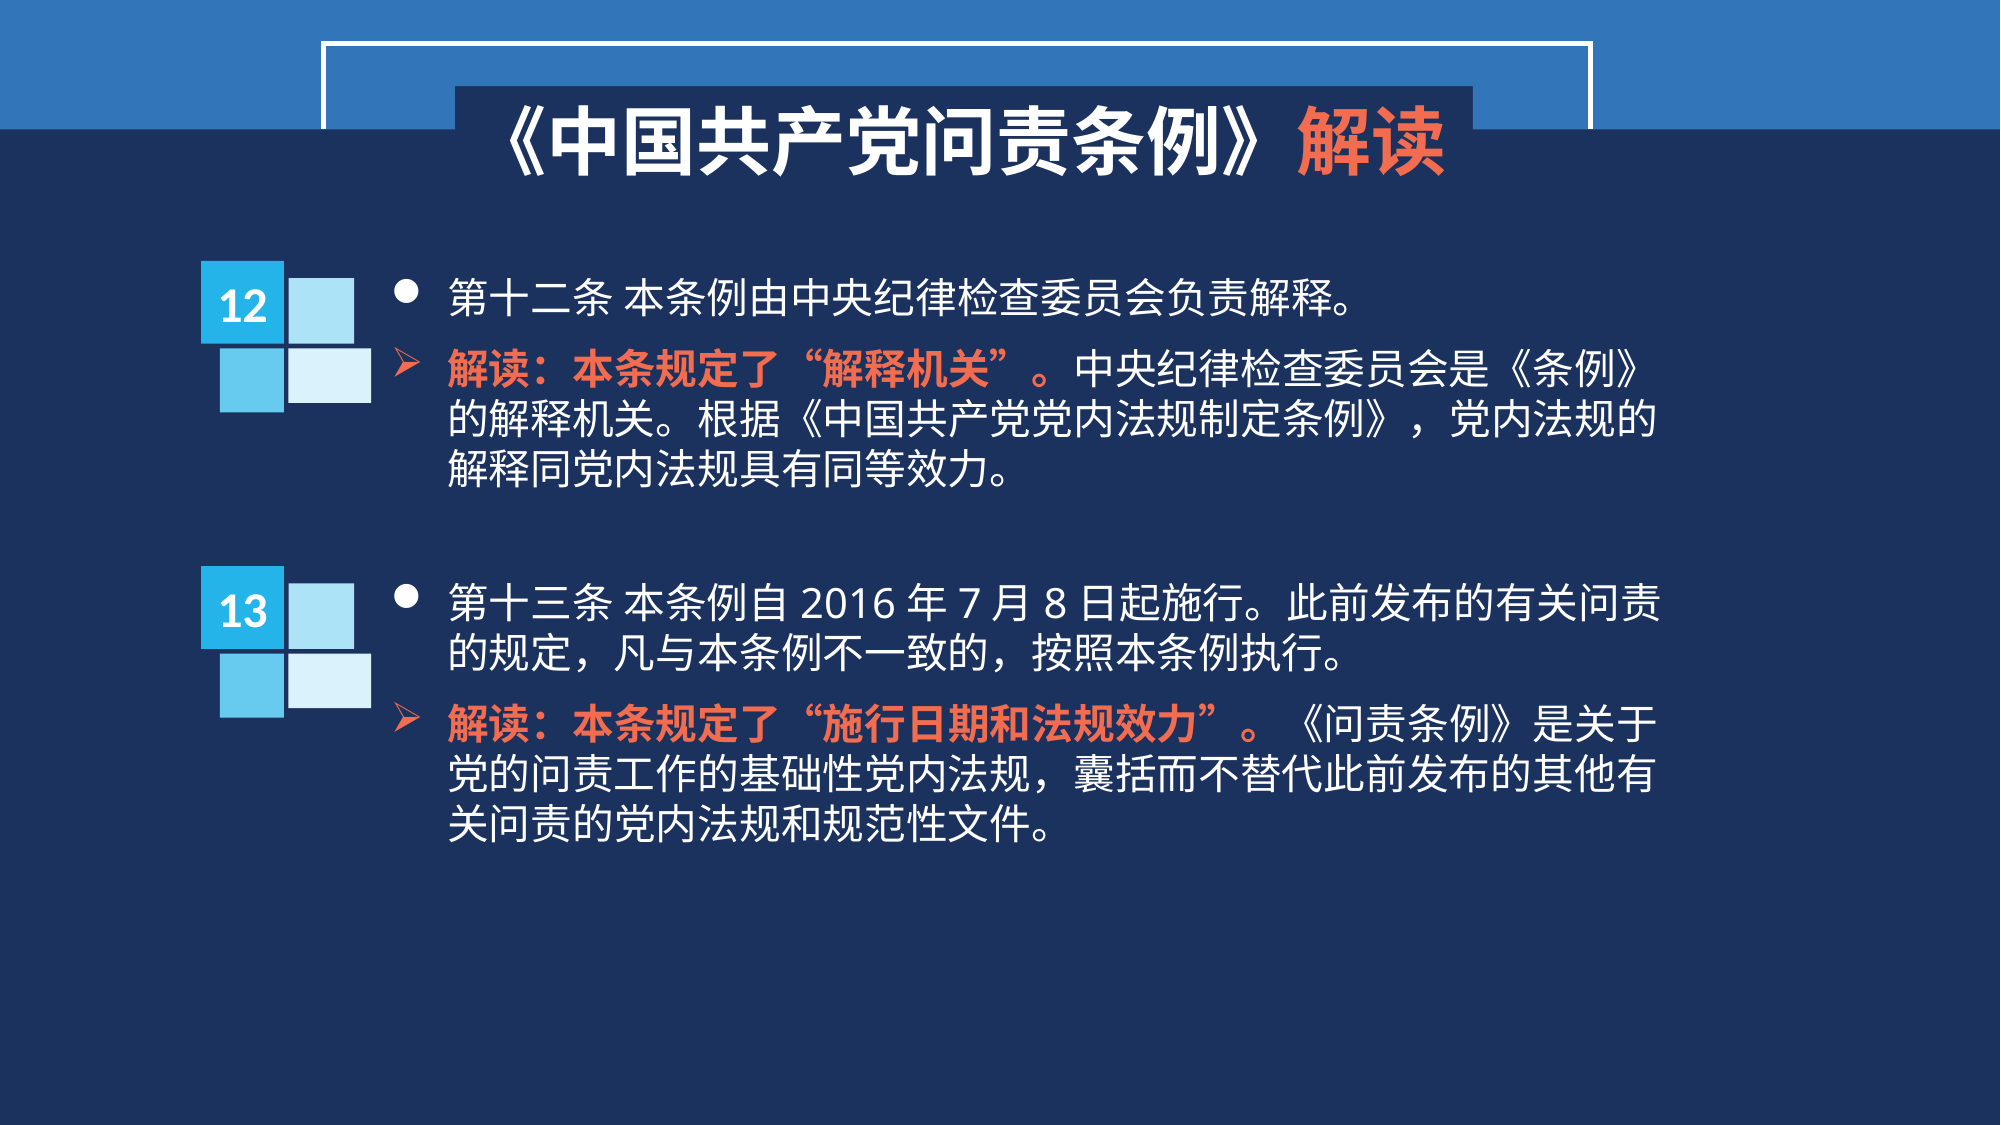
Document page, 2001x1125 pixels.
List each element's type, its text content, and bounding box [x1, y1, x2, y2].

text_box [0, 0, 2000, 130]
text_box [219, 348, 284, 413]
text_box [288, 348, 372, 403]
text_box [219, 653, 284, 718]
text_box [323, 43, 1591, 130]
text_box 第十三条 本条例自2016年7月8日起施行。此前发布的有关问责的规定，凡与本条例不一致的，按照本条例执行。 解读：本条规定了“施行日期和法规效力”。《问责条例》是关于党的问责工作的基础性党内法规，囊括而不替代此前发布的其他有关问责的党内法规和规范性文件。 [376, 569, 1698, 856]
text_box 第十二条 本条例由中央纪律检查委员会负责解释。 解读：本条规定了“解释机关”。中央纪律检查委员会是《条例》的解释机关。根据《中国共产党党内法规制定条例》，党内法规的解释同党内法规具有同等效力。 [376, 264, 1698, 500]
text_box [288, 583, 355, 649]
text_box 13 [201, 566, 284, 649]
text_box [288, 653, 372, 709]
text_box [288, 278, 355, 344]
text_box 《中国共产党问责条例》解读 [576, 58, 1341, 192]
text_box 12 [201, 260, 284, 344]
